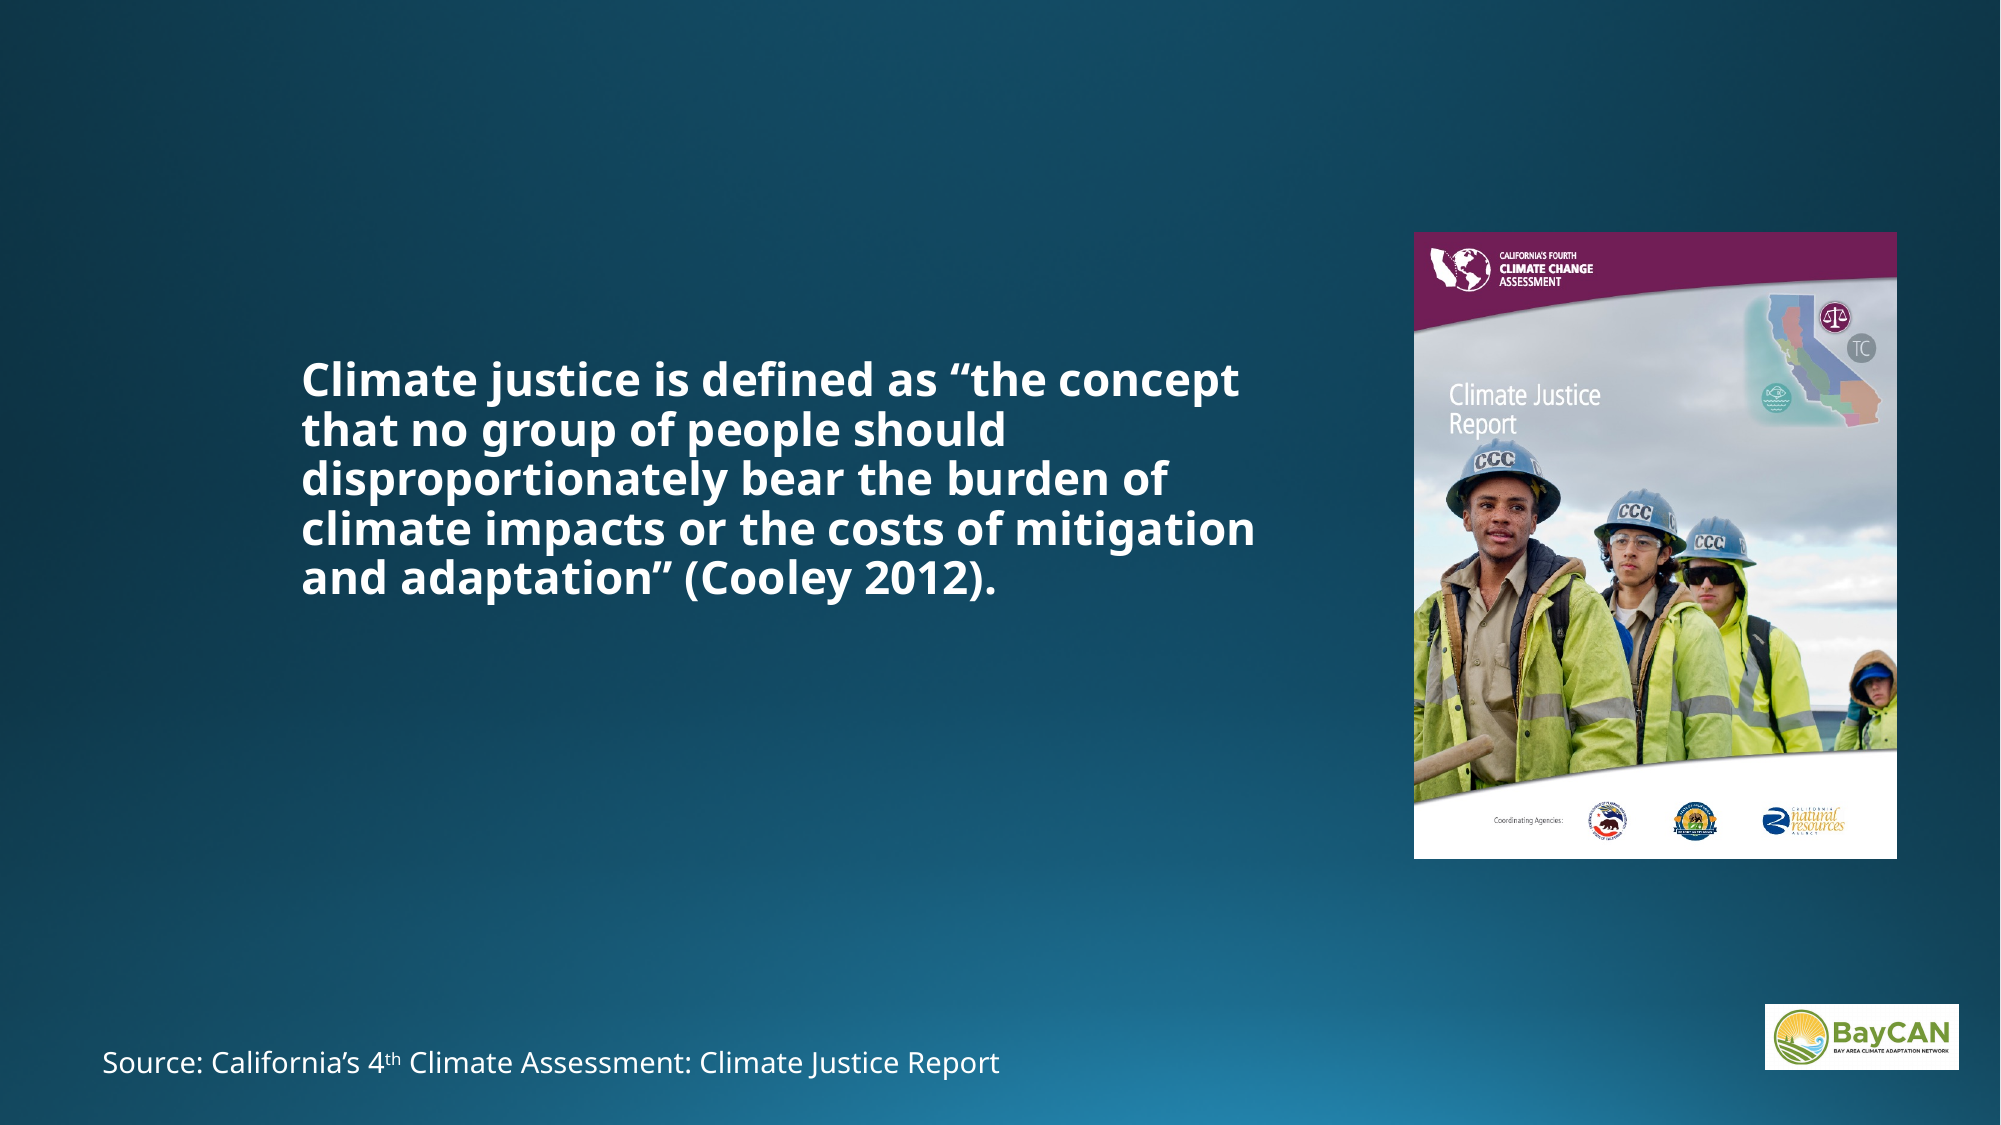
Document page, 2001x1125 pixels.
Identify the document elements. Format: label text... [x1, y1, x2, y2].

title Climate justice is defined as “the concept that no group of people should disproportionately bear the burden of climate impacts or the costs of mitigation and adaptation” (Cooley 2012). [286, 349, 1326, 946]
picture [0, 0, 2001, 1125]
text_box Source: California’s 4th Climate Assessment: Climate Justice Report [87, 1037, 1326, 1087]
